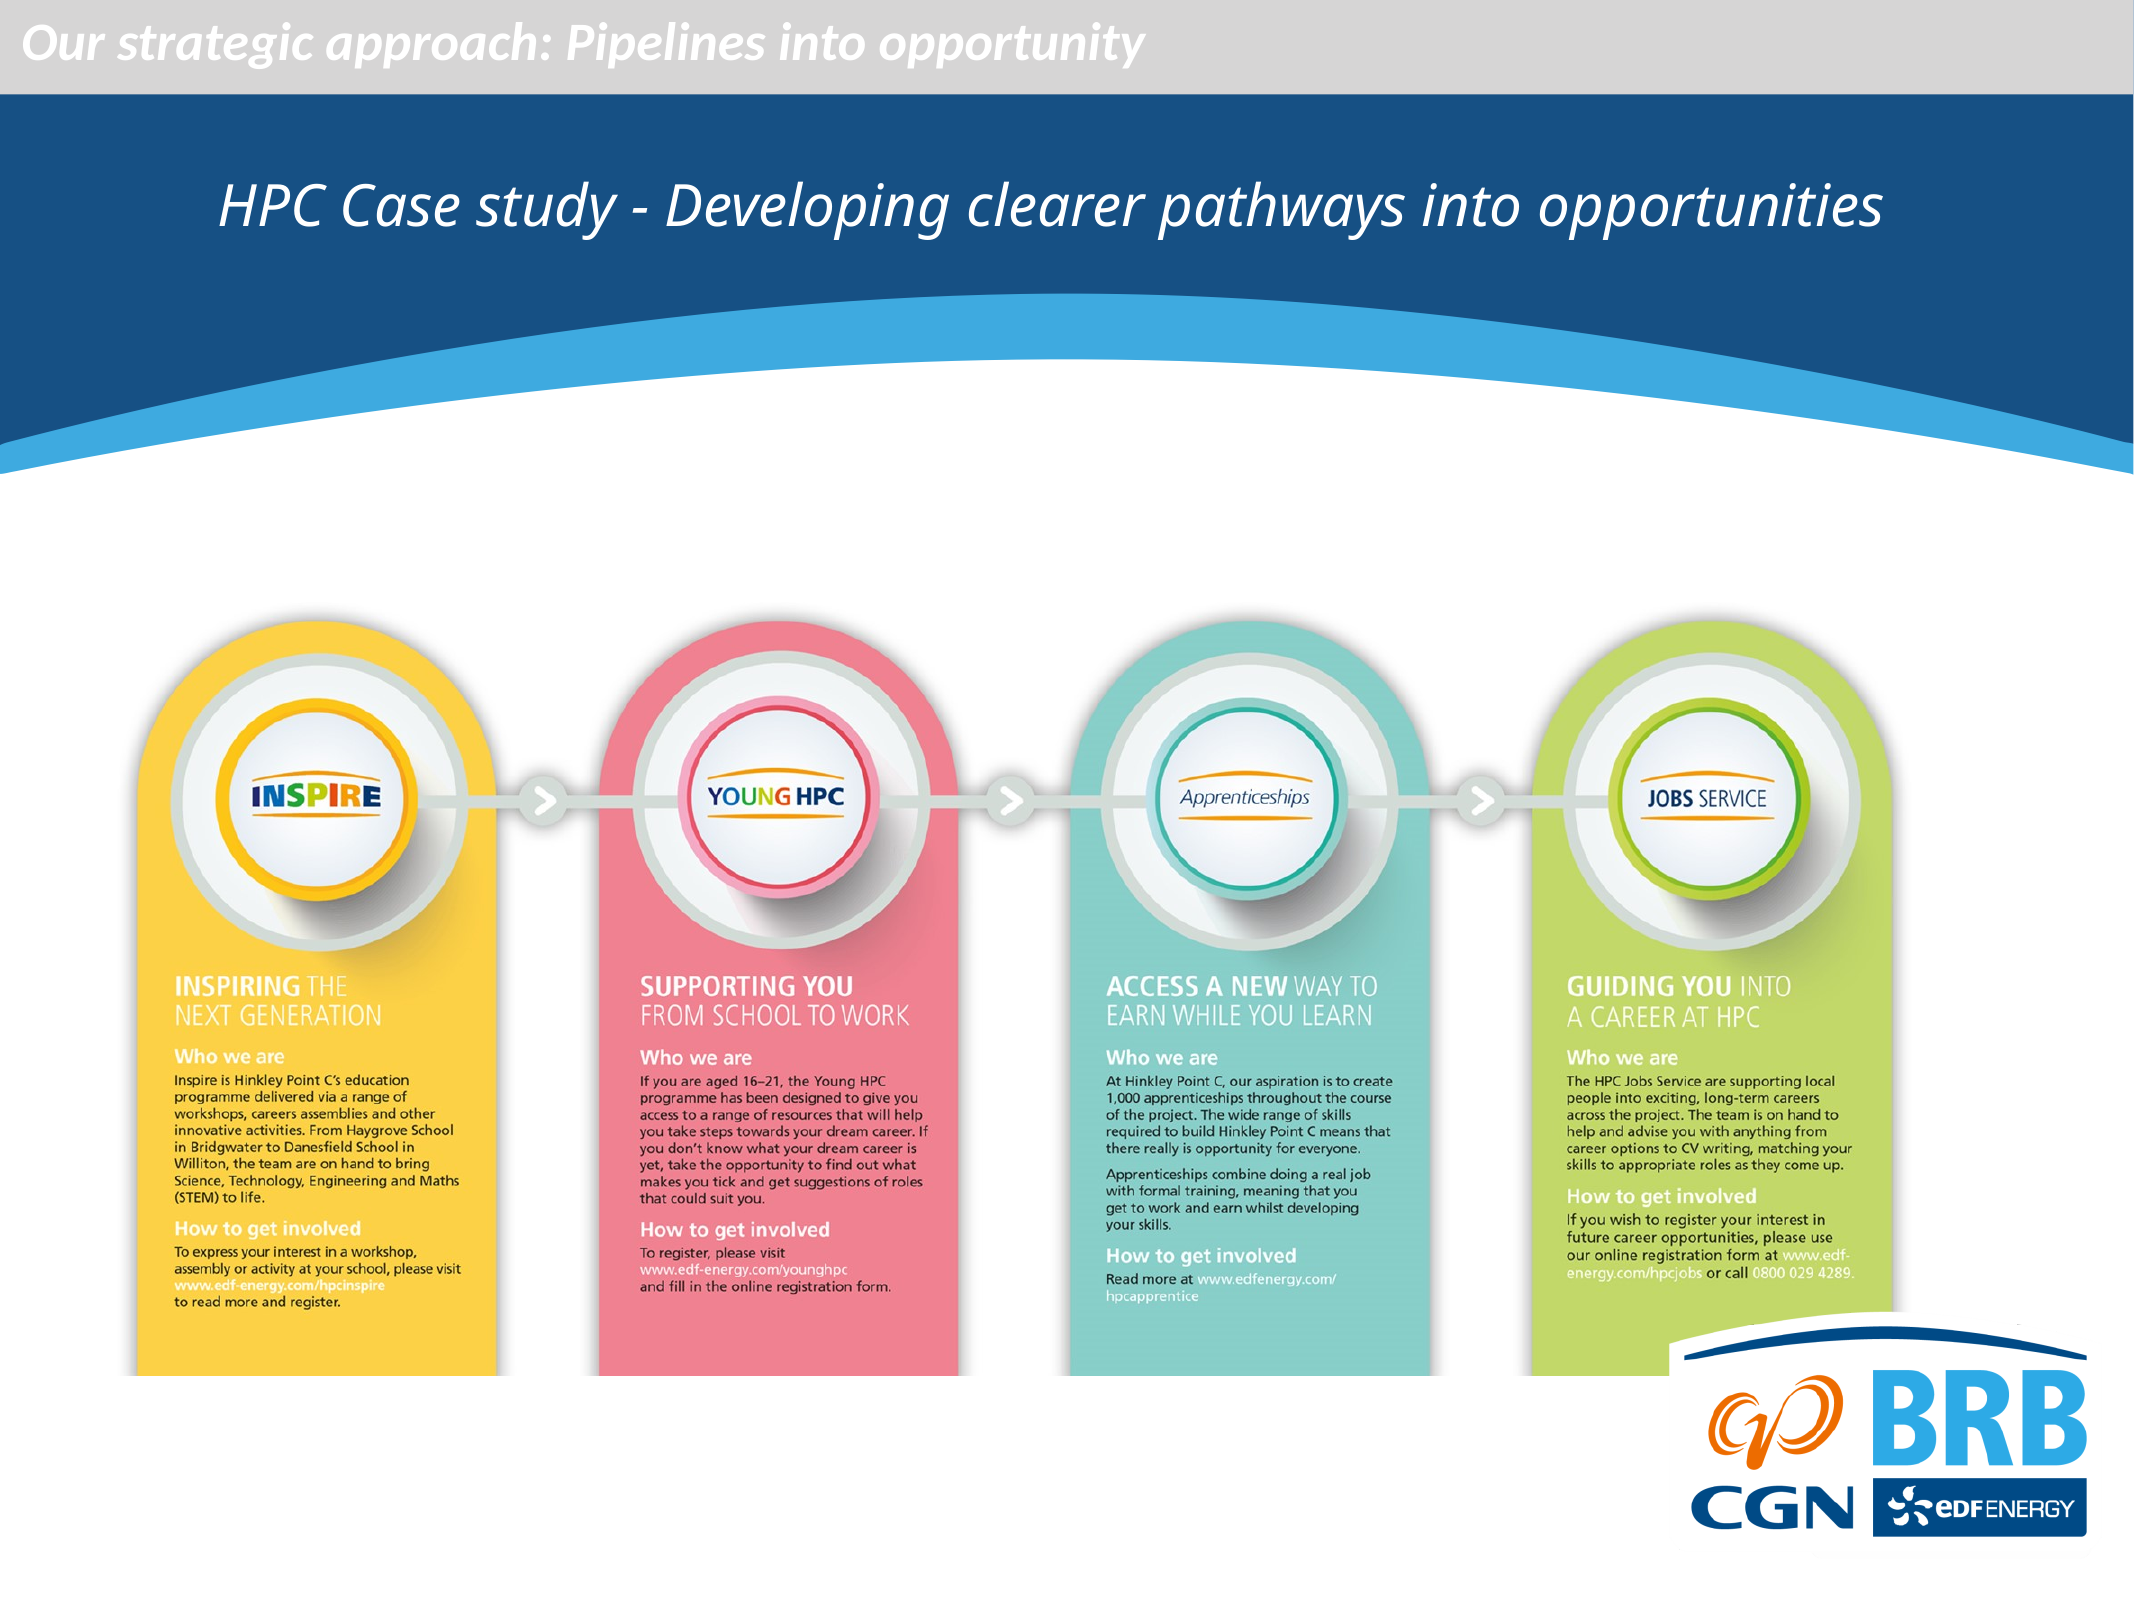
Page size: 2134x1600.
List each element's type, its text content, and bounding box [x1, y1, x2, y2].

text_box HPC Case study - Developing clearer pathways into opportunities [139, 94, 1994, 313]
text_box Our strategic approach: Pipelines into opportunity [0, 0, 2134, 95]
picture [111, 558, 2134, 1600]
picture [0, 95, 2134, 475]
